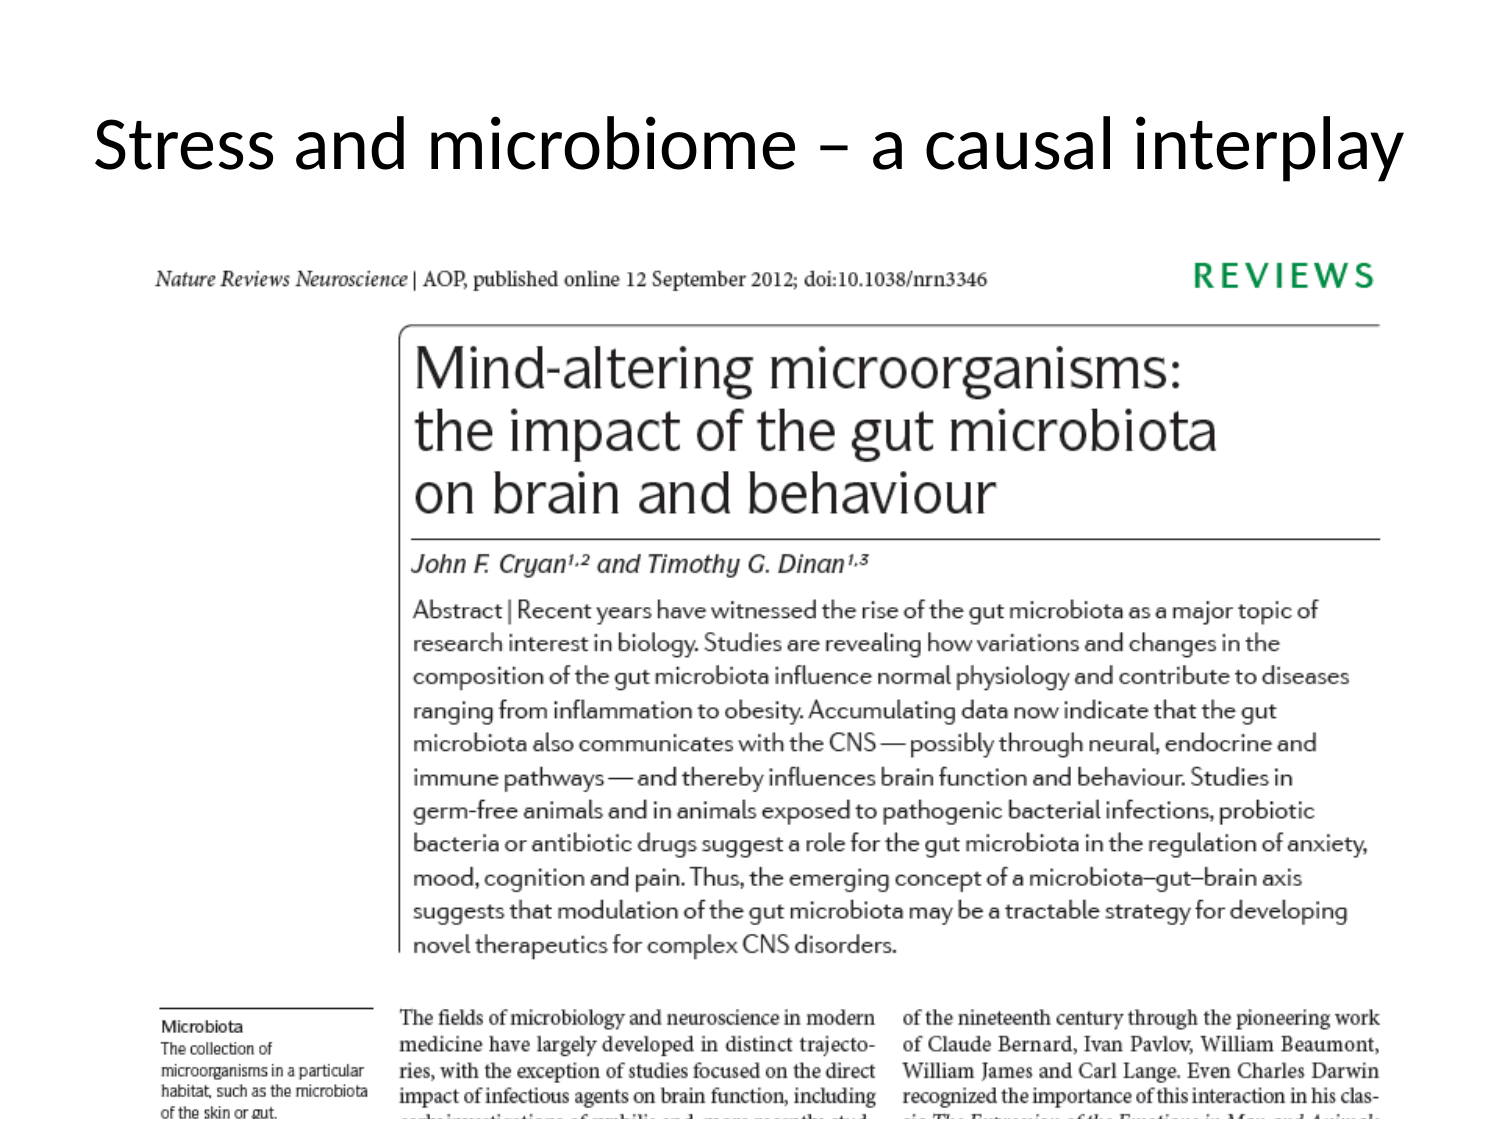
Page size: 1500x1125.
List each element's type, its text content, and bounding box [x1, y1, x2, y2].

title Stress and microbiome – a causal interplay [75, 45, 1425, 233]
picture [59, 227, 1470, 1119]
